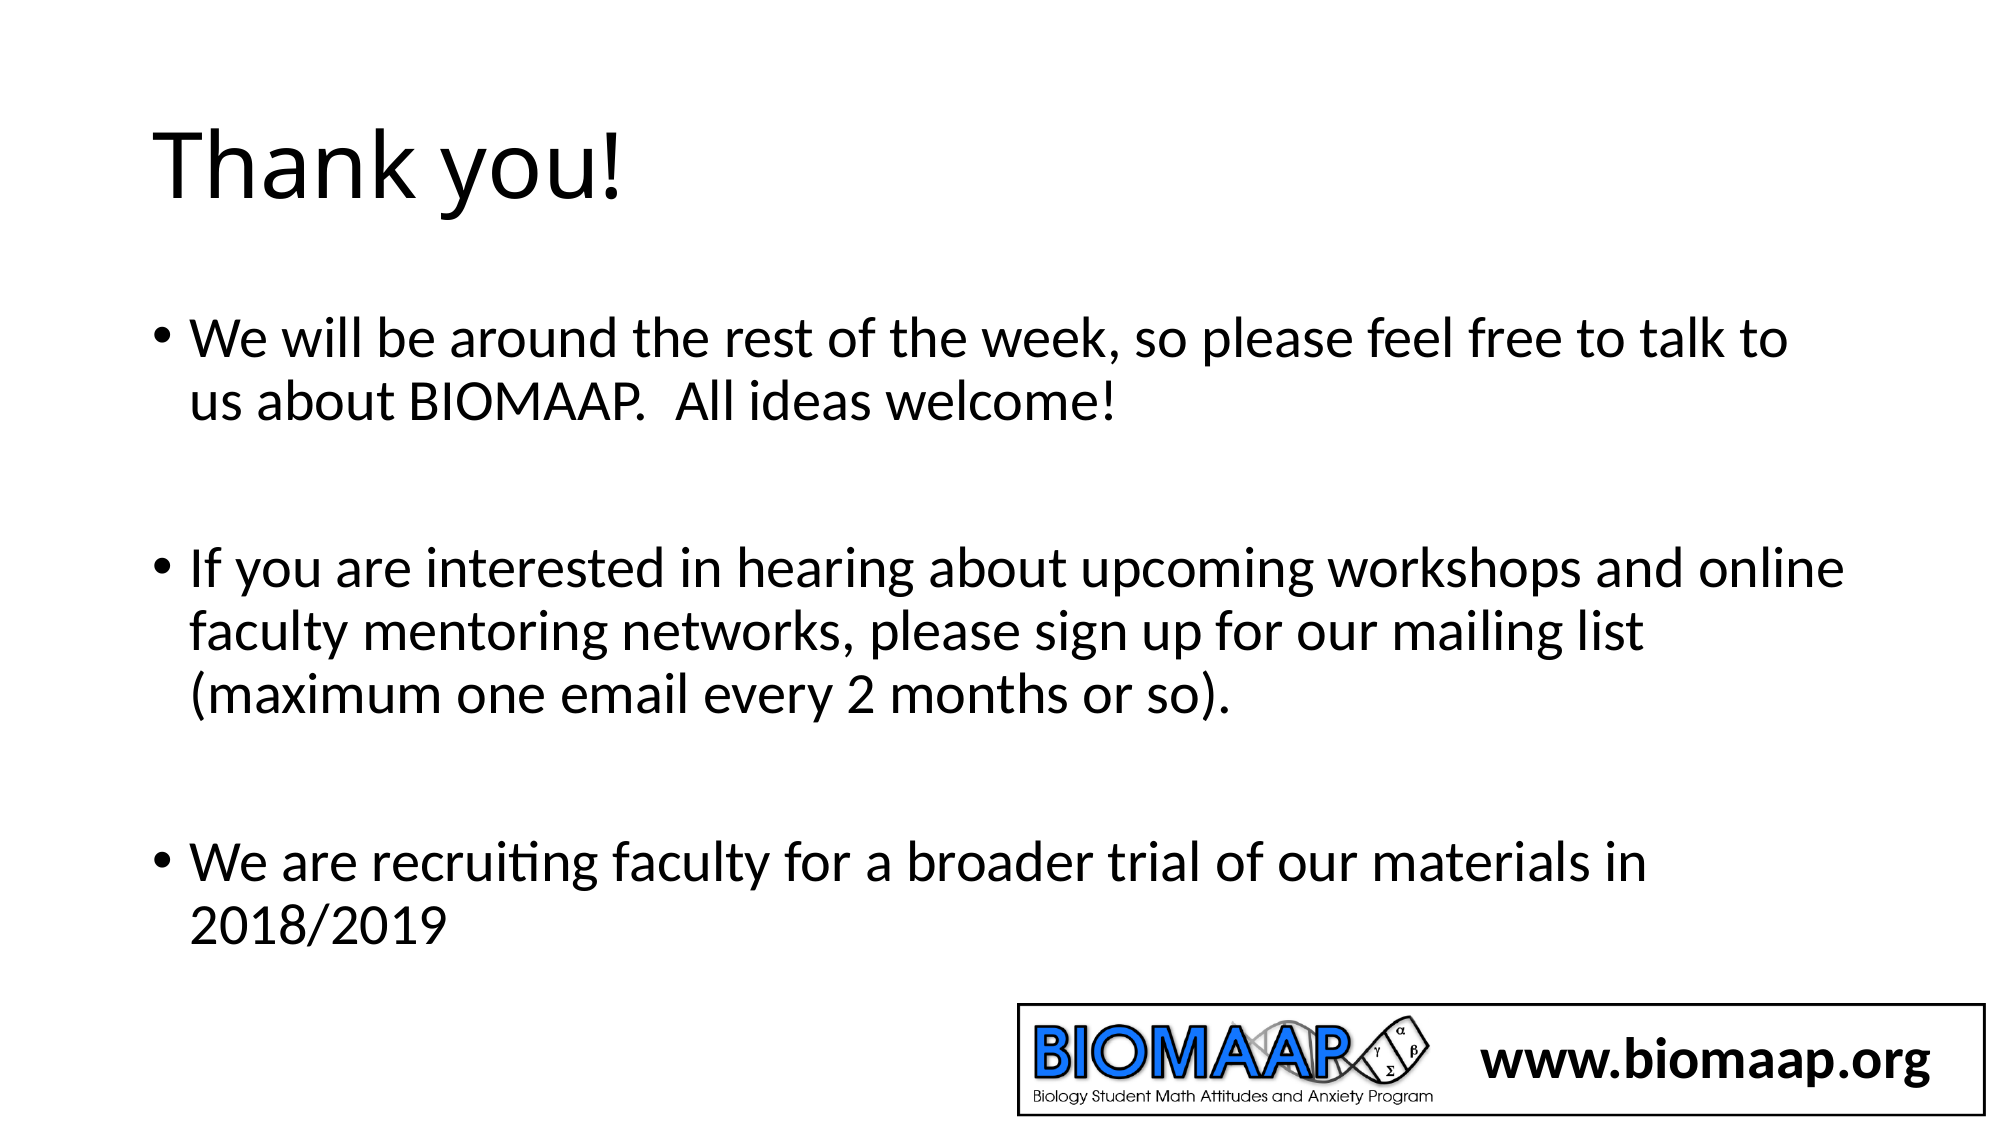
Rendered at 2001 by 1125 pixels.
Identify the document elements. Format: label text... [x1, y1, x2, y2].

title Thank you! [137, 59, 1863, 278]
list We will be around the rest of the week, so please feel free to talk to us about BIOMAAP. All ideas welcome! If you are interested in hearing about upcoming workshops and online faculty mentoring networks, please sign up for our mailing list (maximum one email every 2 months or so). We are recruiting faculty for a broader trial of our materials in 2018/2019 [137, 299, 1863, 1014]
picture [1017, 1003, 1989, 1117]
